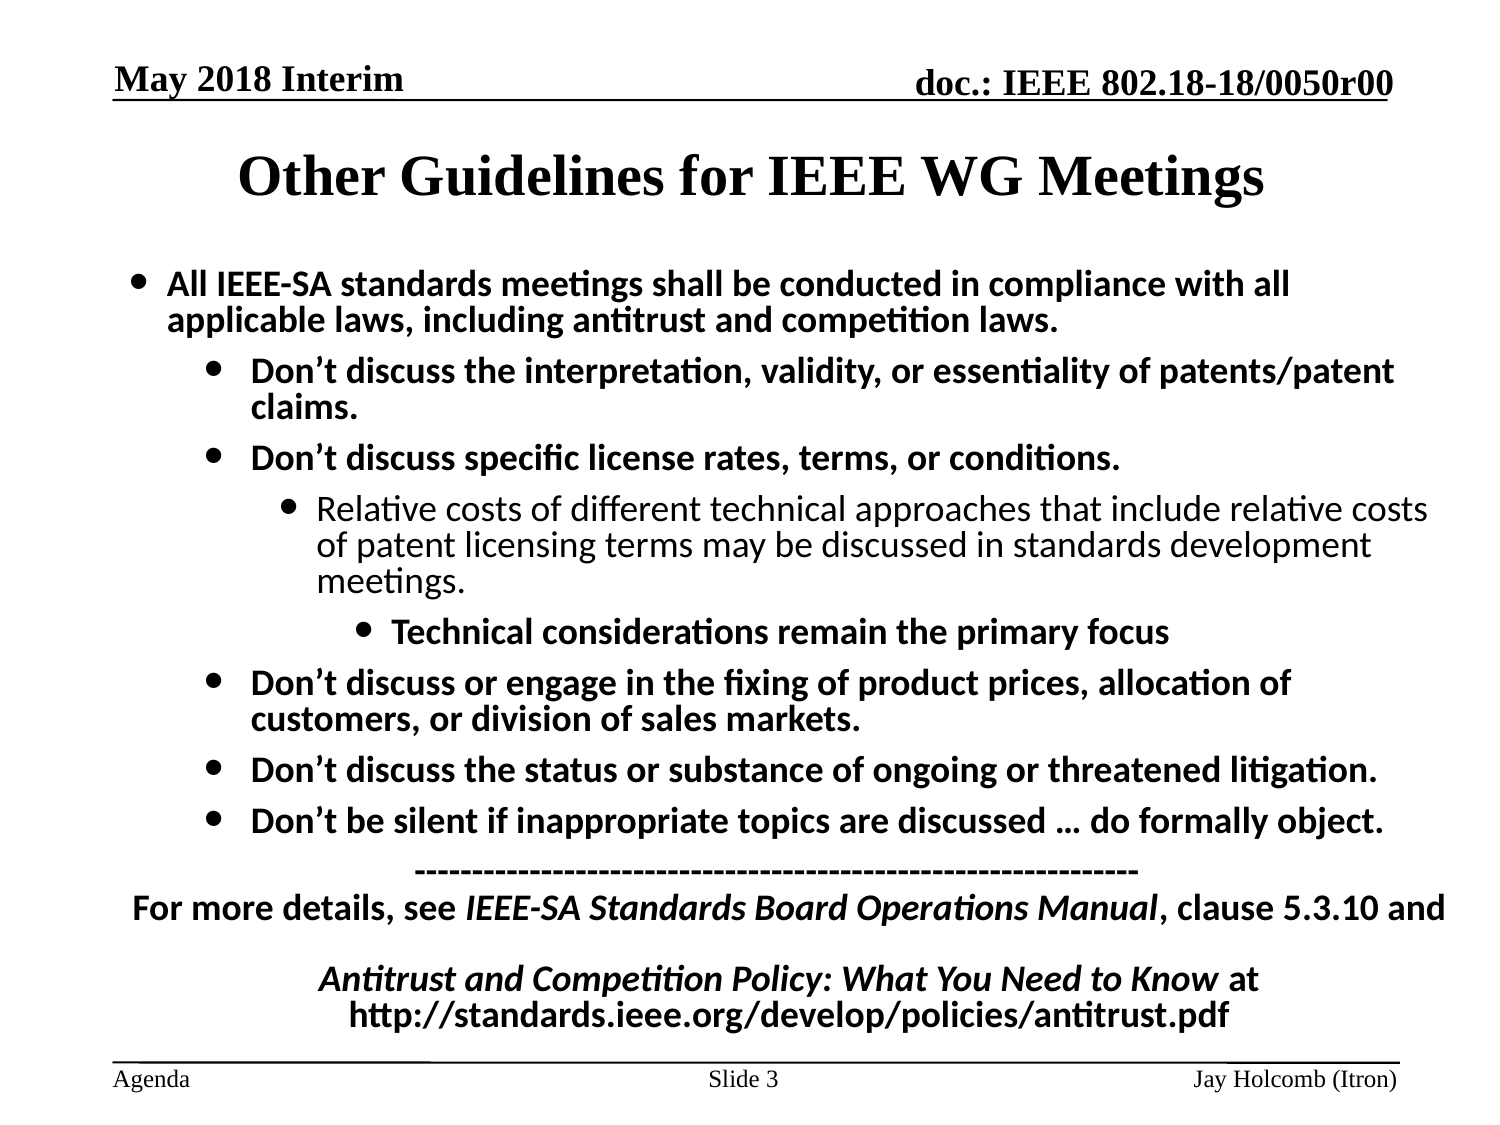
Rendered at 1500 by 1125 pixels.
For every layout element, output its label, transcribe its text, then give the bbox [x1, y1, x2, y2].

footer Jay Holcomb (Itron) [874, 1063, 1398, 1093]
text_box All IEEE-SA standards meetings shall be conducted in compliance with all applicable laws, including antitrust and competition laws. Don’t discuss the interpretation, validity, or essentiality of patents/patent claims. Don’t discuss specific license rates, terms, or conditions. Relative costs of different technical approaches that include relative costs of patent licensing terms may be discussed in standards development meetings. Technical considerations remain the primary focus Don’t discuss or engage in the fixing of product prices, allocation of customers, or division of sales markets. Don’t discuss the status or substance of ongoing or threatened litigation. Don’t be silent if inappropriate topics are discussed … do formally object. --------------------------------------------------------------- For more details, see IEEE-SA Standards Board Operations Manual, clause 5.3.10 and Antitrust and Competition Policy: What You Need to Know at http://standards.ieee.org/develop/policies/antitrust.pdf [114, 224, 1465, 1063]
slide_number Slide 3 [687, 1061, 800, 1123]
title Other Guidelines for IEEE WG Meetings [105, 163, 1398, 246]
text_box [87, 37, 1438, 163]
